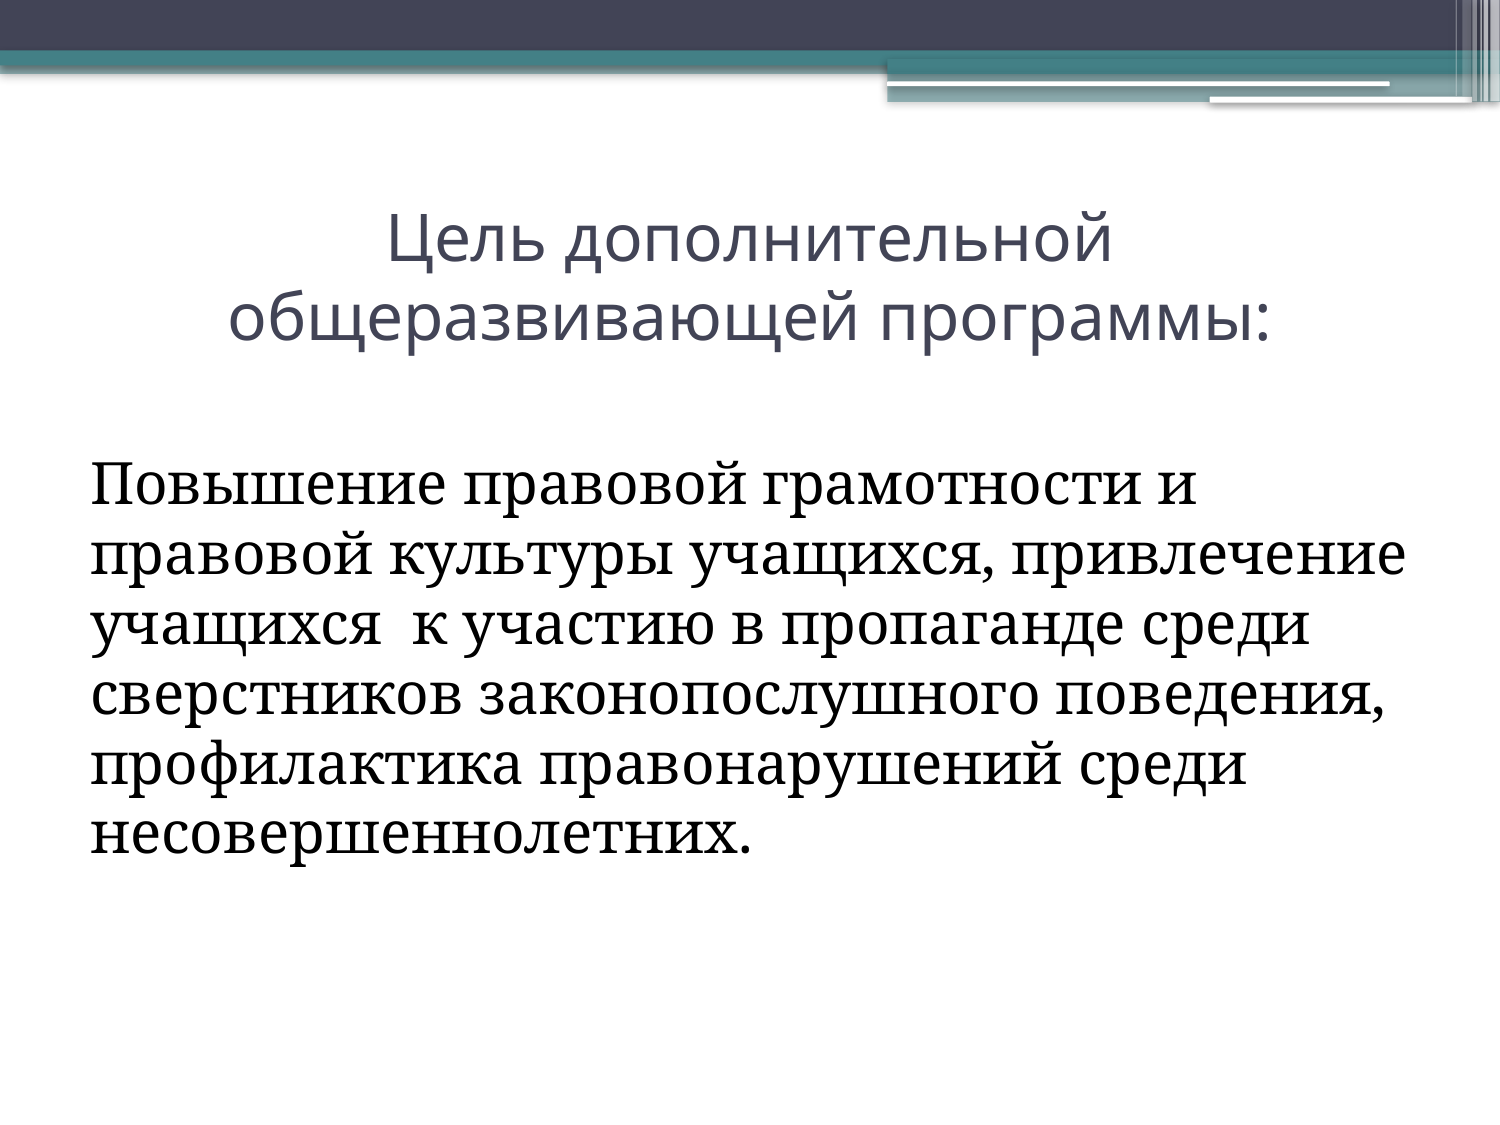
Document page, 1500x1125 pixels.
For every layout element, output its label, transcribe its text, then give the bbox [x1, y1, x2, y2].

list Повышение правовой грамотности и правовой культуры учащихся, привлечение учащихся к участию в пропаганде среди сверстников законопослушного поведения, профилактика правонарушений среди несовершеннолетних. [74, 368, 1426, 1079]
title Цель дополнительной общеразвивающей программы: [74, 187, 1426, 363]
